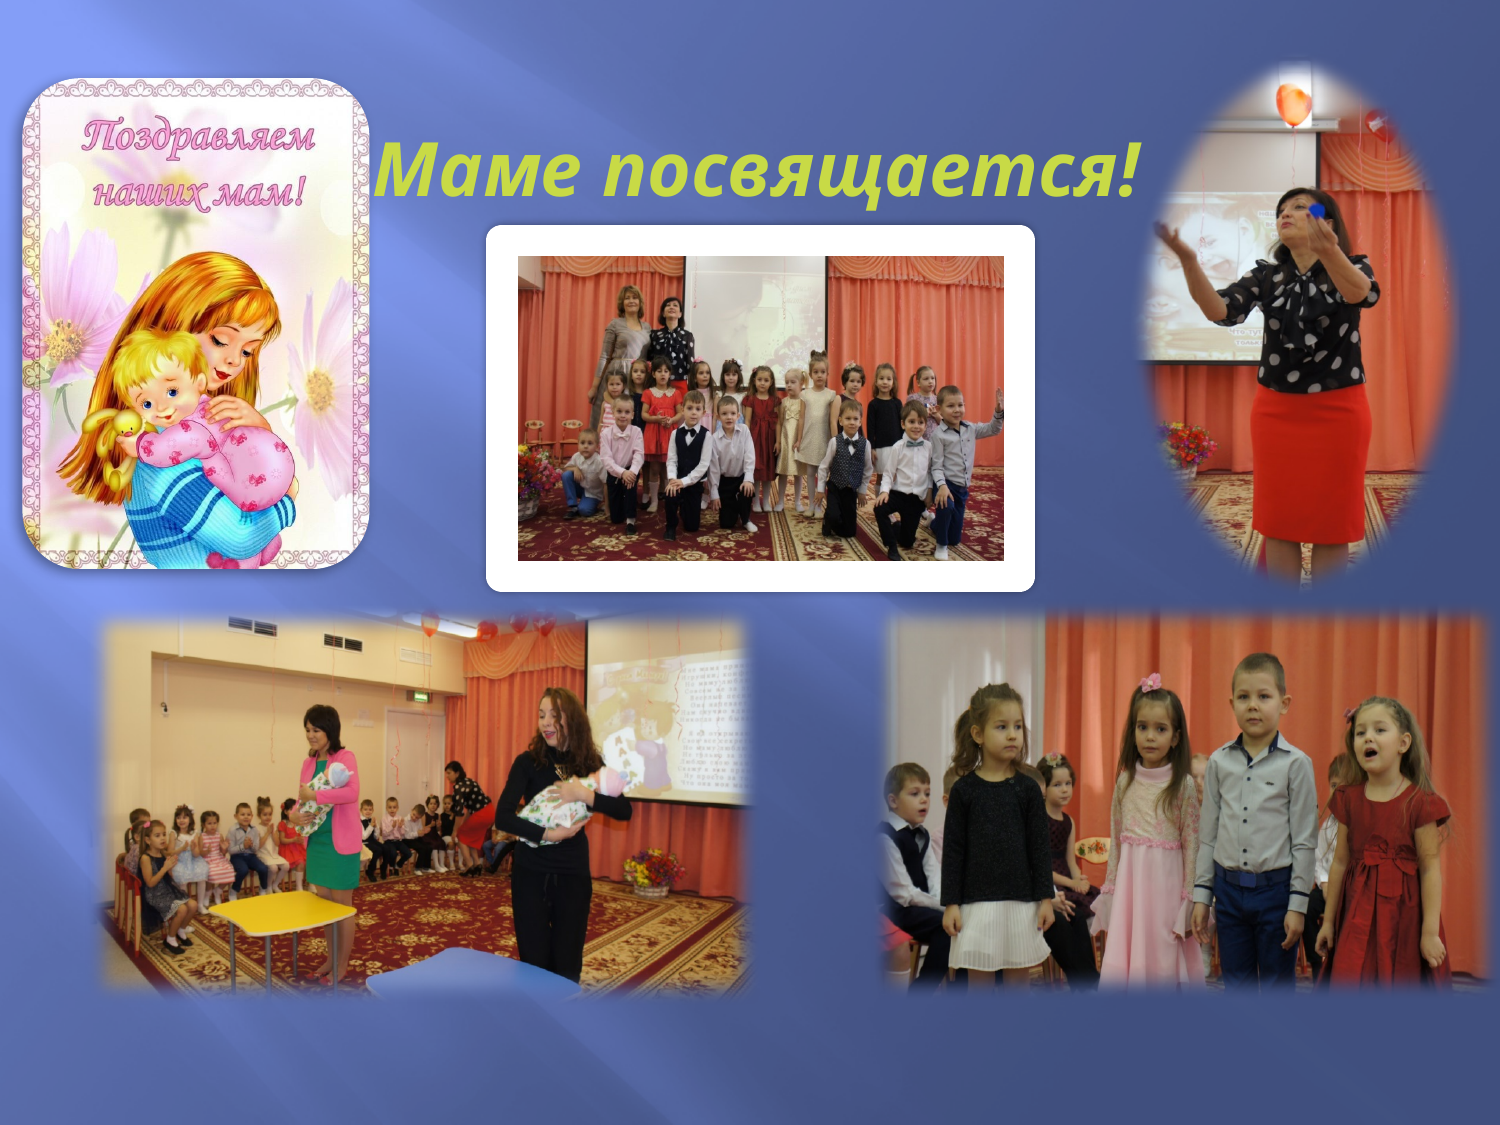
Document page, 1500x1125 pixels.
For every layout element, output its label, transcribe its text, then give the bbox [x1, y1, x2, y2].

picture [22, 77, 370, 570]
picture [871, 598, 1500, 1002]
picture [85, 603, 761, 1006]
text_box Маме посвящается! [411, 113, 1156, 219]
picture [1023, 75, 1500, 573]
picture [517, 255, 1004, 562]
